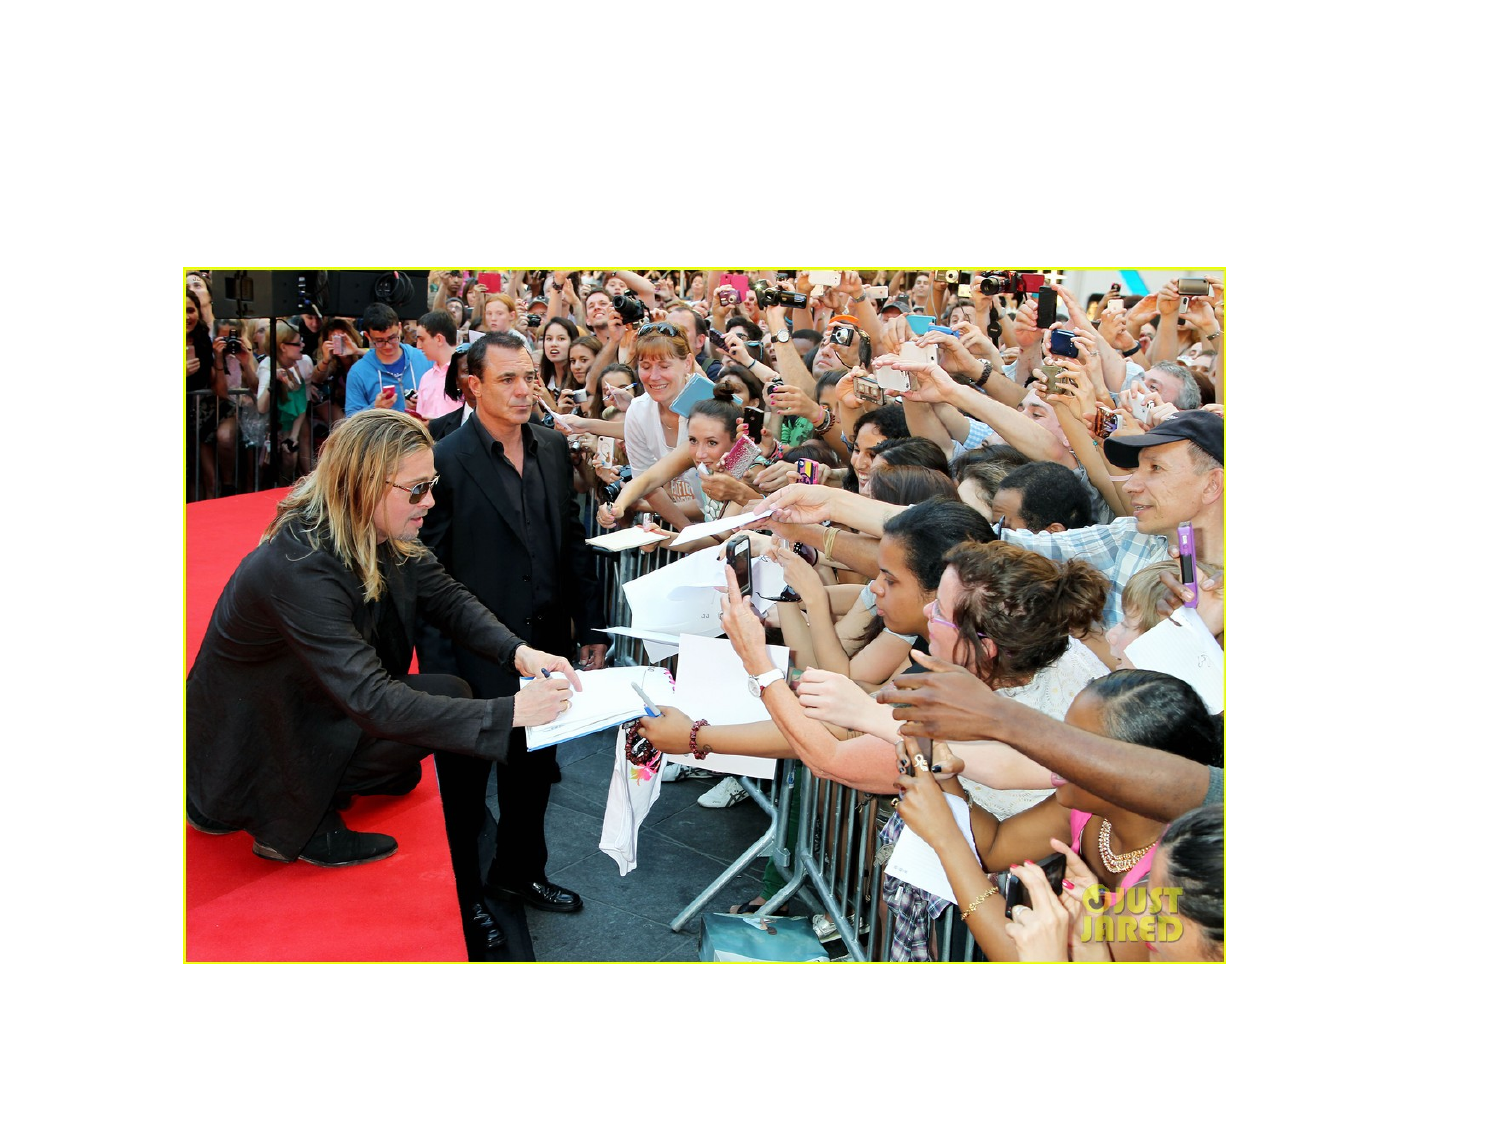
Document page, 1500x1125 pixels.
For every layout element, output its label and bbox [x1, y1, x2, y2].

picture [182, 266, 1226, 965]
